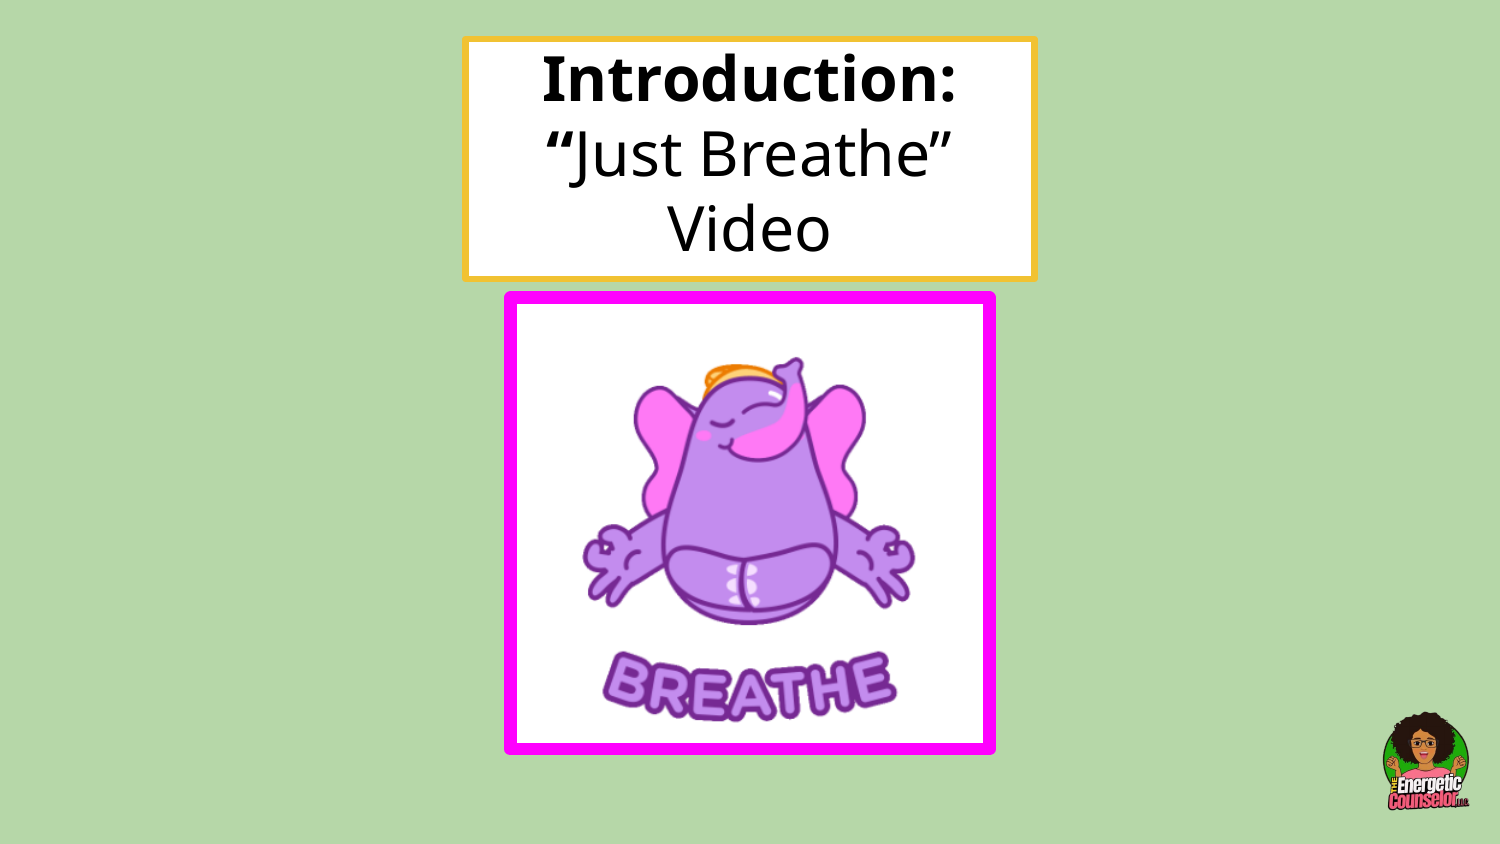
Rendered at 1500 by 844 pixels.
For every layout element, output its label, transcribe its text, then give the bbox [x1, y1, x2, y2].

title Introduction: “Just Breathe” Video [465, 39, 1035, 279]
picture [1373, 709, 1479, 815]
picture [516, 303, 984, 744]
